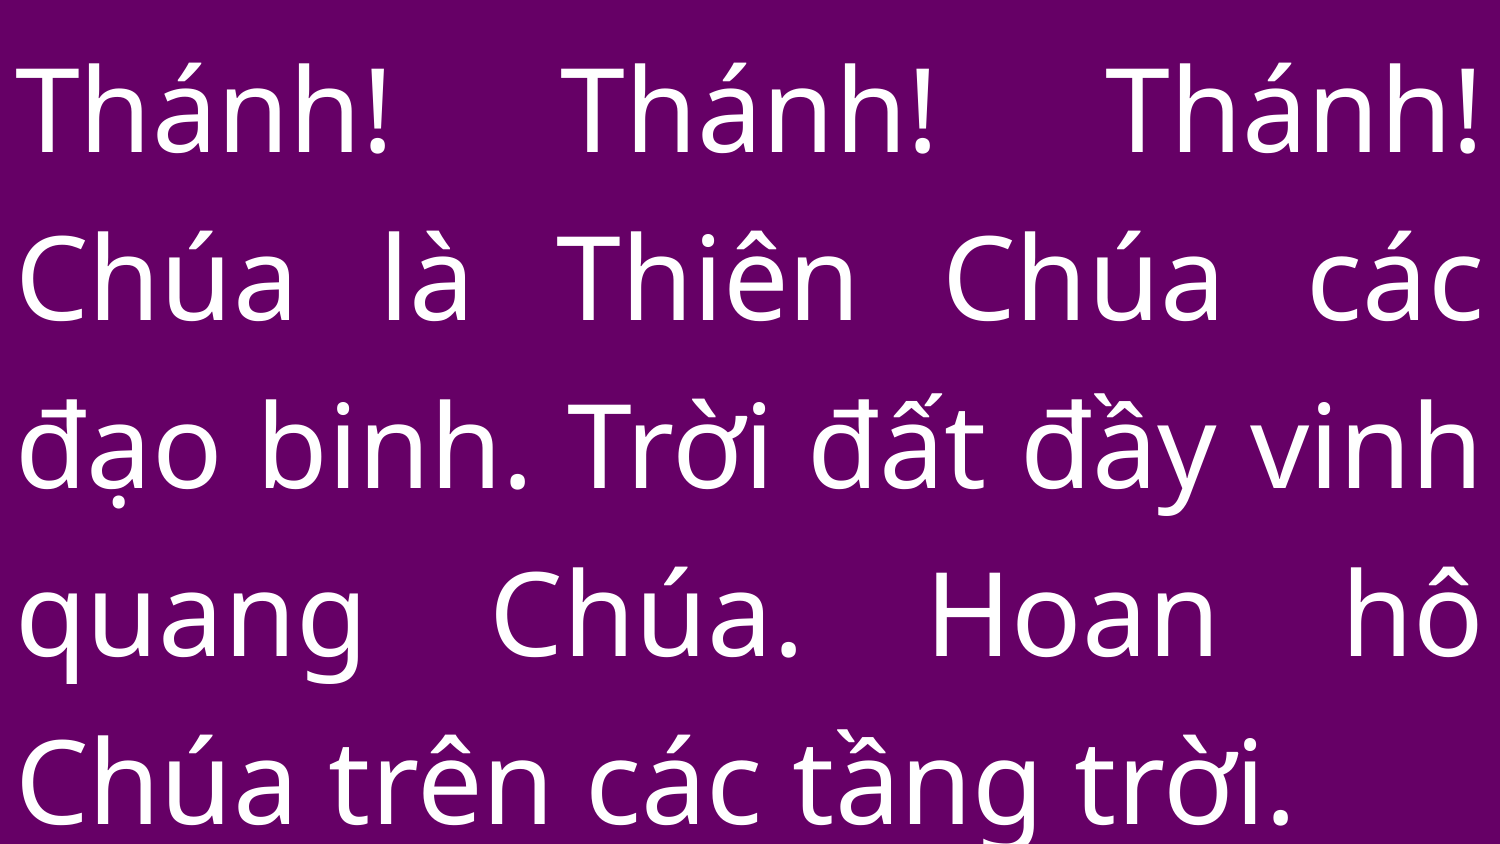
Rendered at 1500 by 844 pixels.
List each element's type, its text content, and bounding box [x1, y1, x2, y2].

subtitle Thánh! Thánh! Thánh! Chúa là Thiên Chúa các đạo binh. Trời đất đầy vinh quang Chúa. Hoan hô Chúa trên các tầng trời. [0, 0, 1500, 844]
